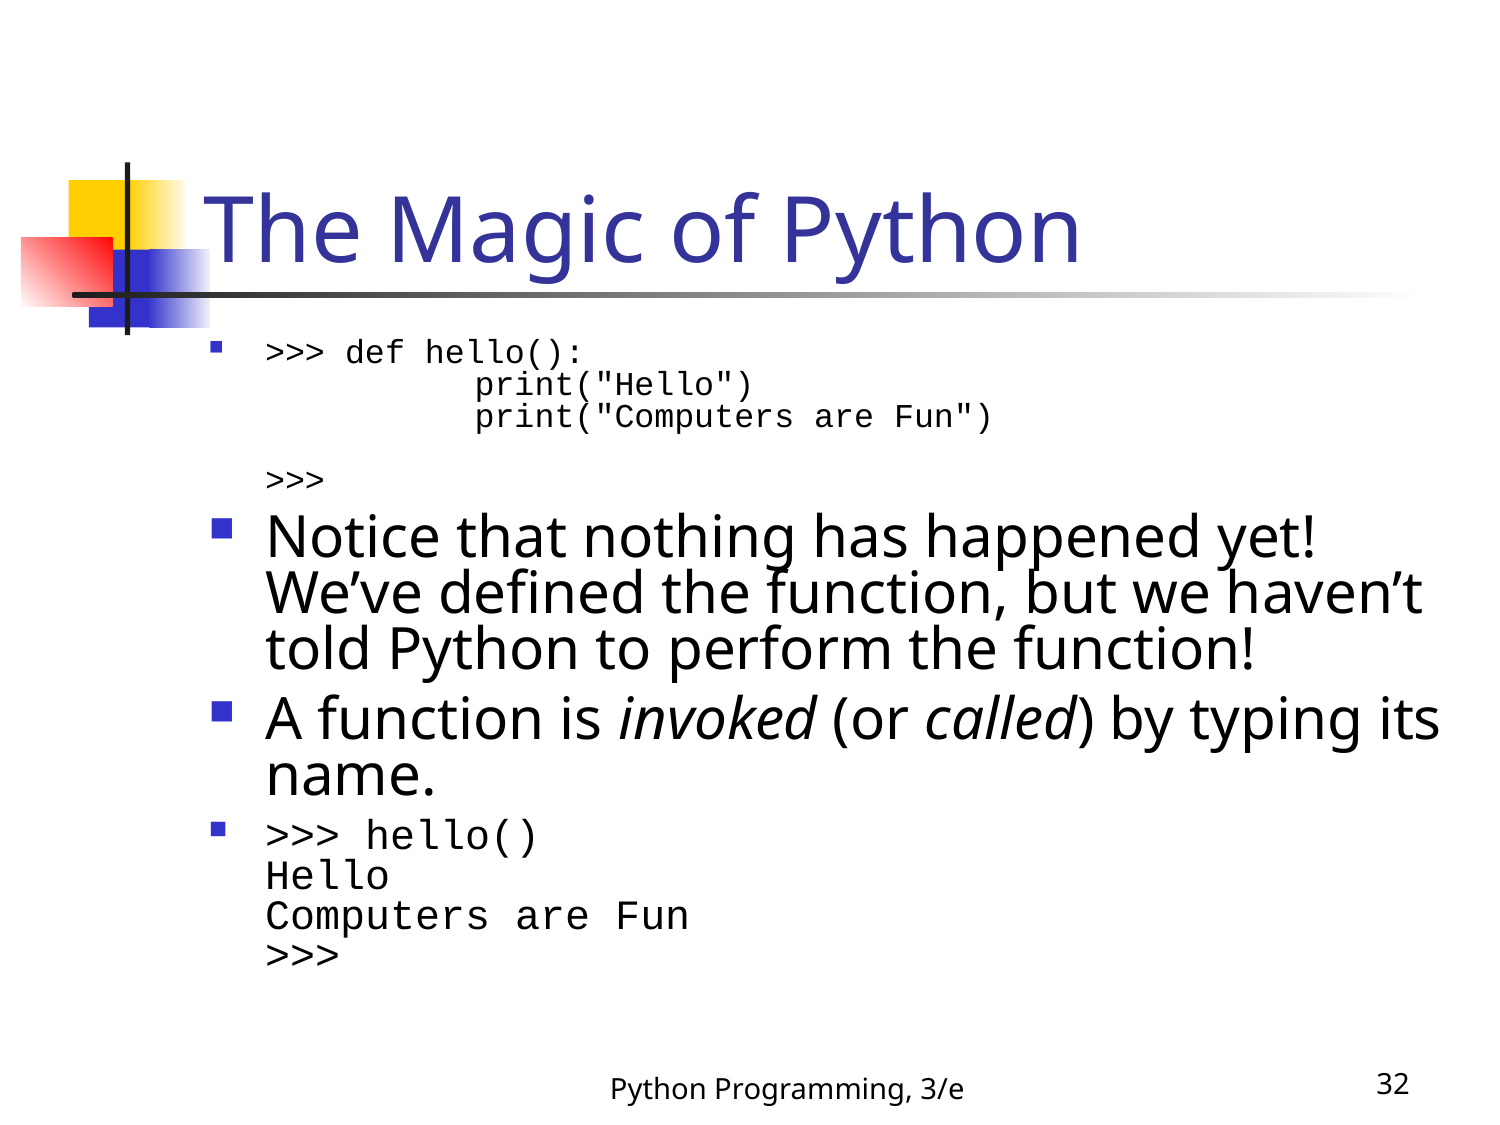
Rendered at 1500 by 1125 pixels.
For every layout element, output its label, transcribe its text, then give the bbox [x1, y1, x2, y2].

list >>> def hello(): print("Hello") print("Computers are Fun") >>> Notice that nothing has happened yet! We’ve defined the function, but we haven’t told Python to perform the function! A function is invoked (or called) by typing its name. >>> hello() Hello Computers are Fun >>> [193, 331, 1469, 1006]
slide_number 32 [1112, 1037, 1426, 1113]
title The Magic of Python [188, 101, 1468, 289]
footer Python Programming, 3/e [549, 1037, 1026, 1113]
